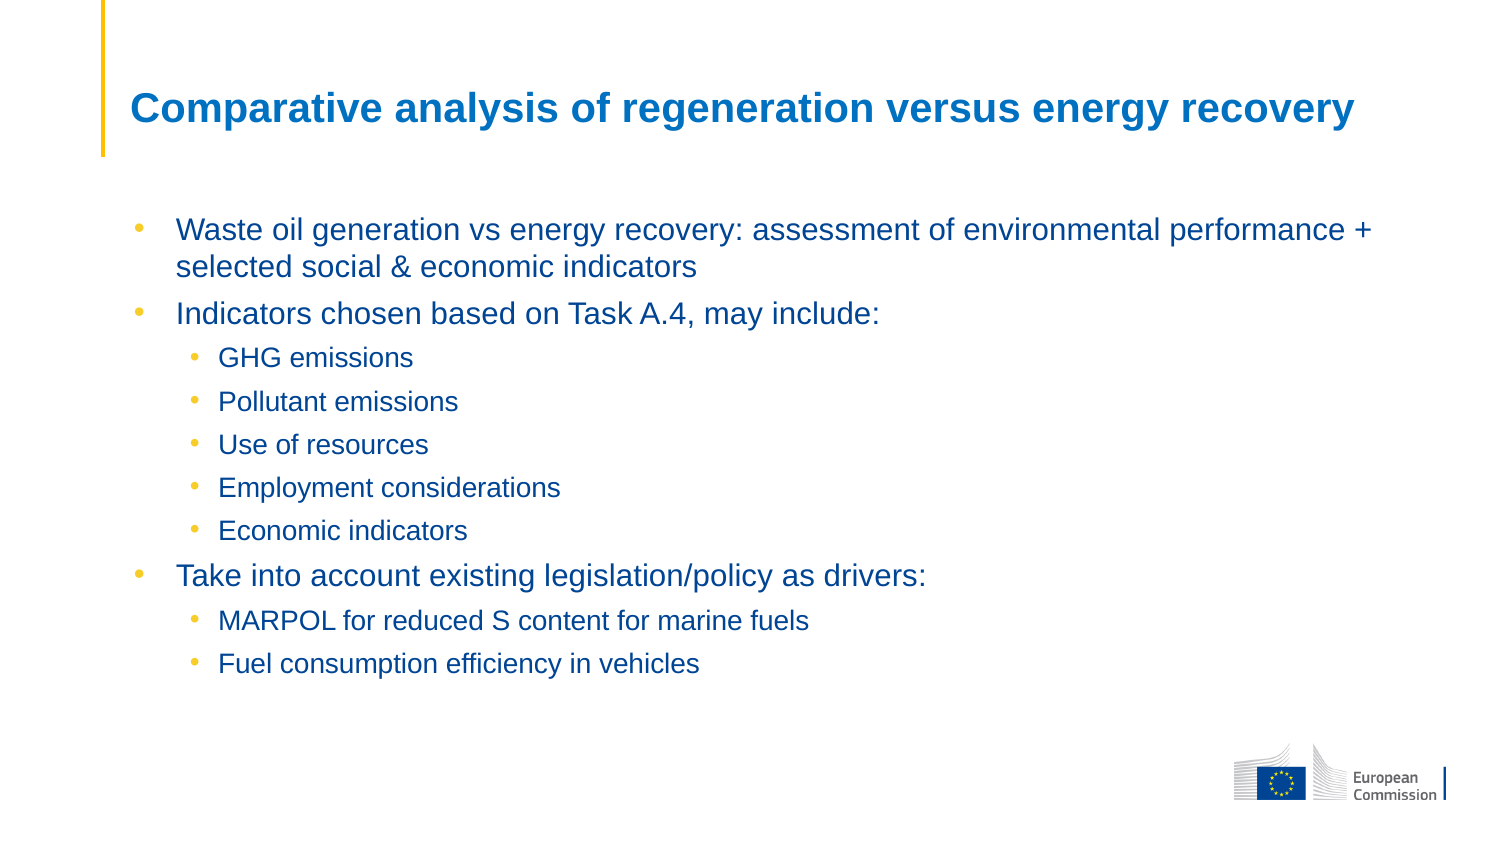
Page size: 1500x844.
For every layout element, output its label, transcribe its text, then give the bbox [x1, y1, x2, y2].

title Comparative analysis of regeneration versus energy recovery [115, 55, 1409, 132]
text_box Waste oil generation vs energy recovery: assessment of environmental performance + selected social & economic indicators Indicators chosen based on Task A.4, may include: GHG emissions Pollutant emissions Use of resources Employment considerations Economic indicators Take into account existing legislation/policy as drivers: MARPOL for reduced S content for marine fuels Fuel consumption efficiency in vehicles [118, 201, 1415, 715]
picture [1234, 743, 1446, 800]
